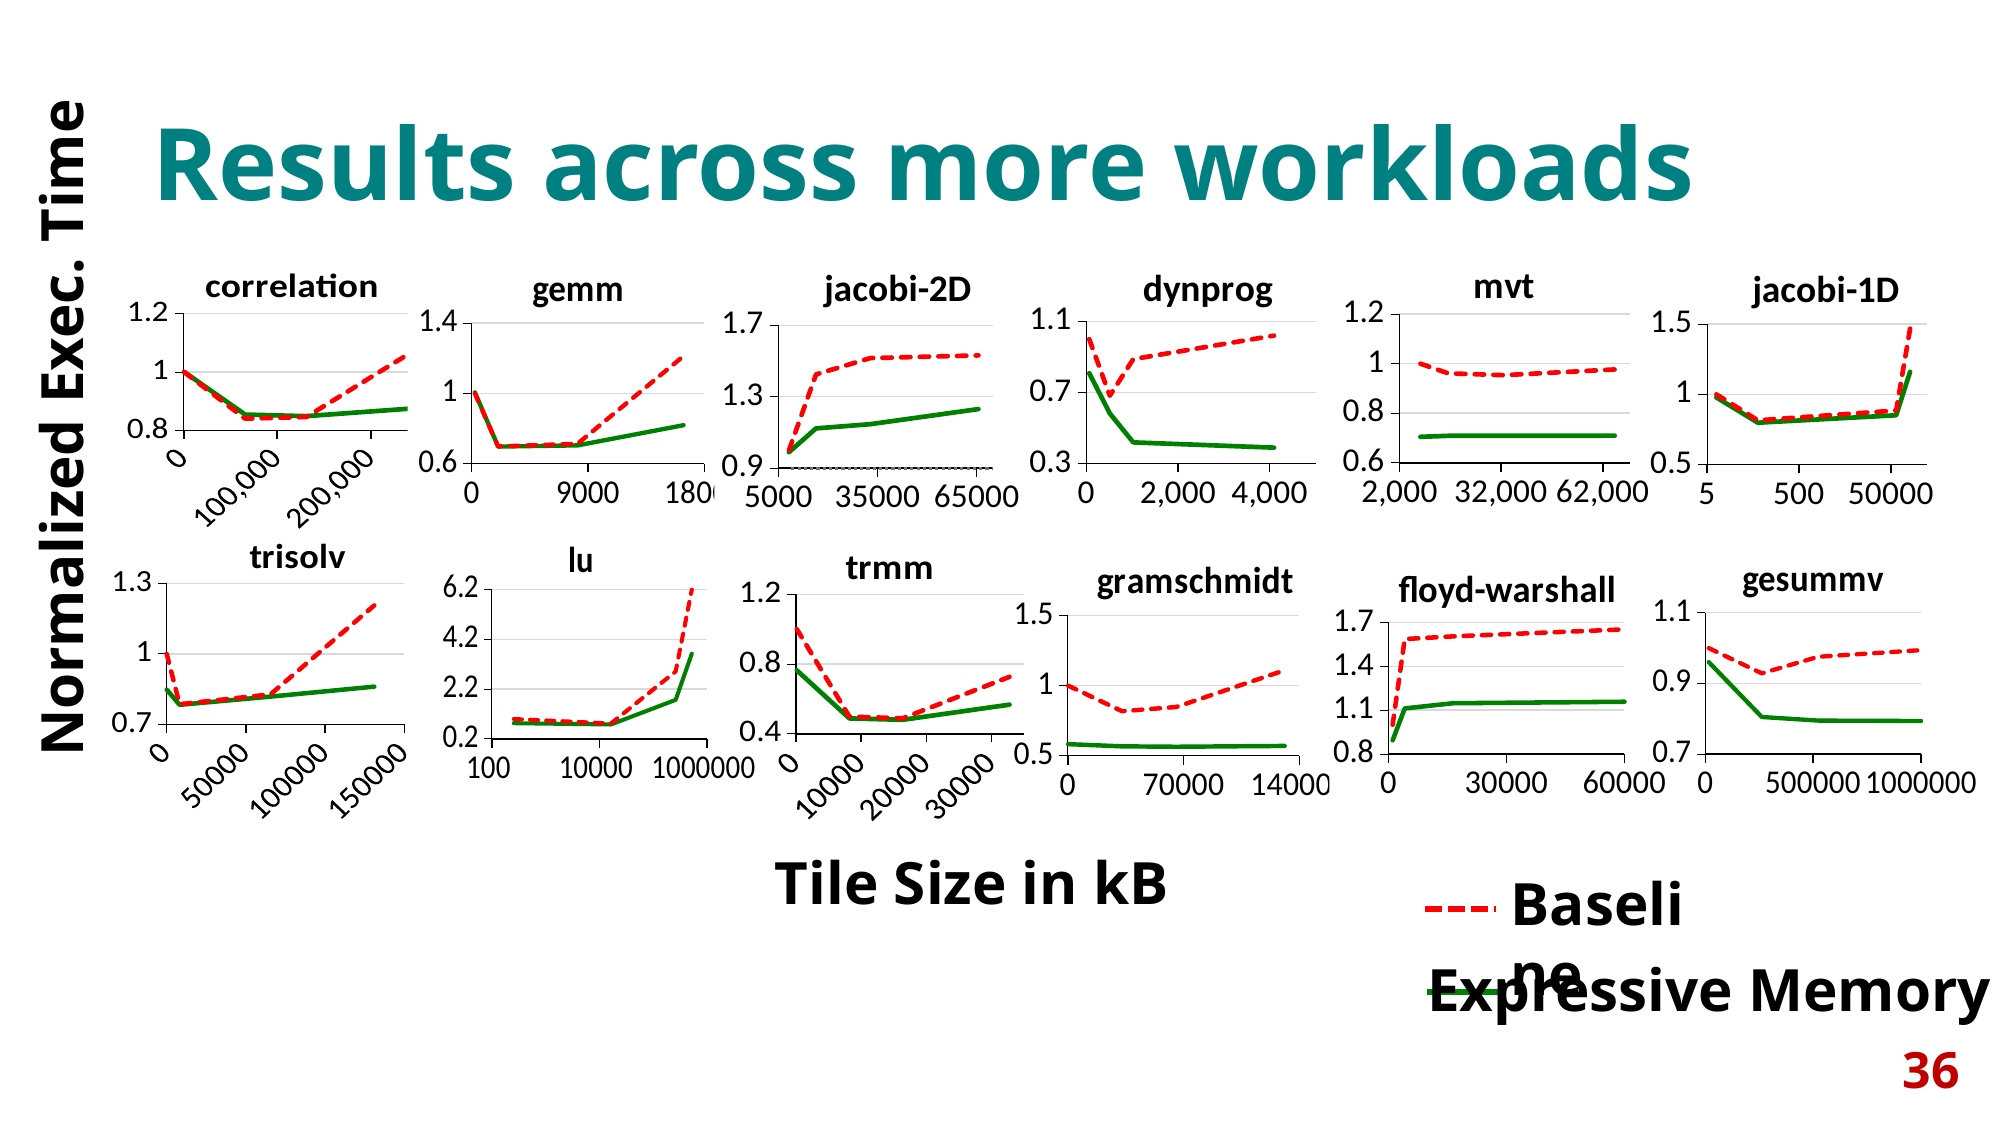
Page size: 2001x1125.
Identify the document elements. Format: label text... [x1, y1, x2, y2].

text_box Tile Size in kB [760, 838, 1184, 924]
text_box Baseline [1496, 860, 1734, 1015]
title Results across more workloads [137, 59, 1863, 262]
chart [107, 258, 1977, 839]
text_box Normalized Exec. Time [18, 298, 111, 772]
slide_number 36 [1412, 1042, 1975, 1103]
text_box Expressive Memory [1412, 946, 2000, 1031]
